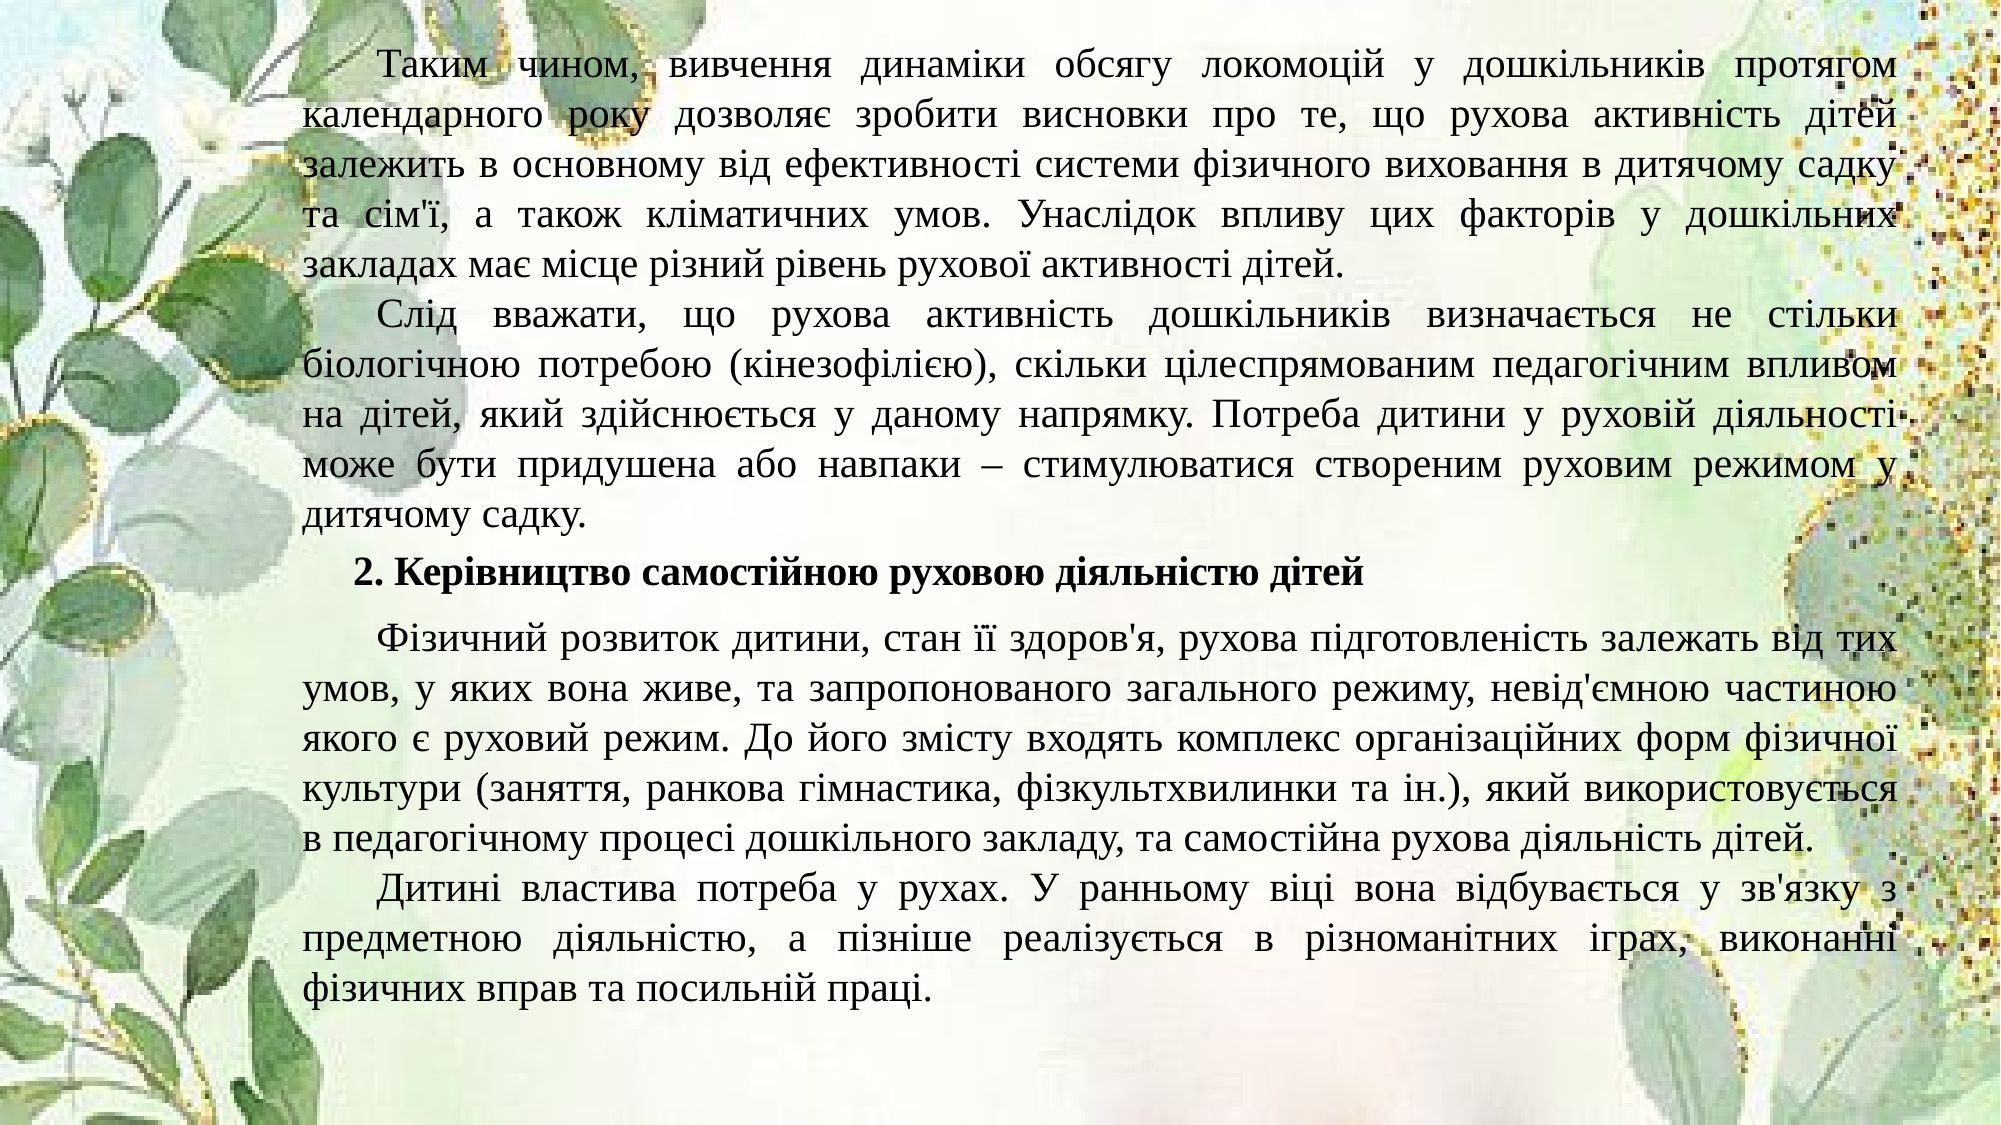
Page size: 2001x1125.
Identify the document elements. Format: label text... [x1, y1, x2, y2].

text_box Таким чином, вивчення динаміки обсягу локомоцій у дошкільників протягом календарного року дозволяє зробити висновки про те, що рухова активність дітей залежить в основному від ефективності системи фізичного виховання в дитячому садку та сім'ї, а також кліматичних умов. Унаслідок впливу цих факторів у дошкільних закладах має місце різний рівень рухової активності дітей. Слід вважати, що рухова активність дошкільників визначається не стільки біологічною потребою (кінезофілією), скільки цілеспрямованим педагогічним впливом на дітей, який здійснюється у даному напрямку. Потреба дитини у руховій діяльності може бути придушена або навпаки – стимулюватися створеним руховим режимом у дитячому садку. 2. Керівництво самостійною руховою діяльністю дітей Фізичний розвиток дитини, стан її здоров'я, рухова підготовленість залежать від тих умов, у яких вона живе, та запропонованого загального режиму, невід'ємною частиною якого є руховий режим. До його змісту входять комплекс організаційних форм фізичної культури (заняття, ранкова гімнастика, фізкультхвилинки та ін.), який використовується в педагогічному процесі дошкільного закладу, та самостійна рухова діяльність дітей. Дитині властива потреба у рухах. У ранньому віці вона відбувається у зв'язку з предметною діяльністю, а пізніше реалізується в різноманітних іграх, виконанні фізичних вправ та посильній праці. [264, 28, 1973, 1123]
picture [0, 0, 2001, 1125]
